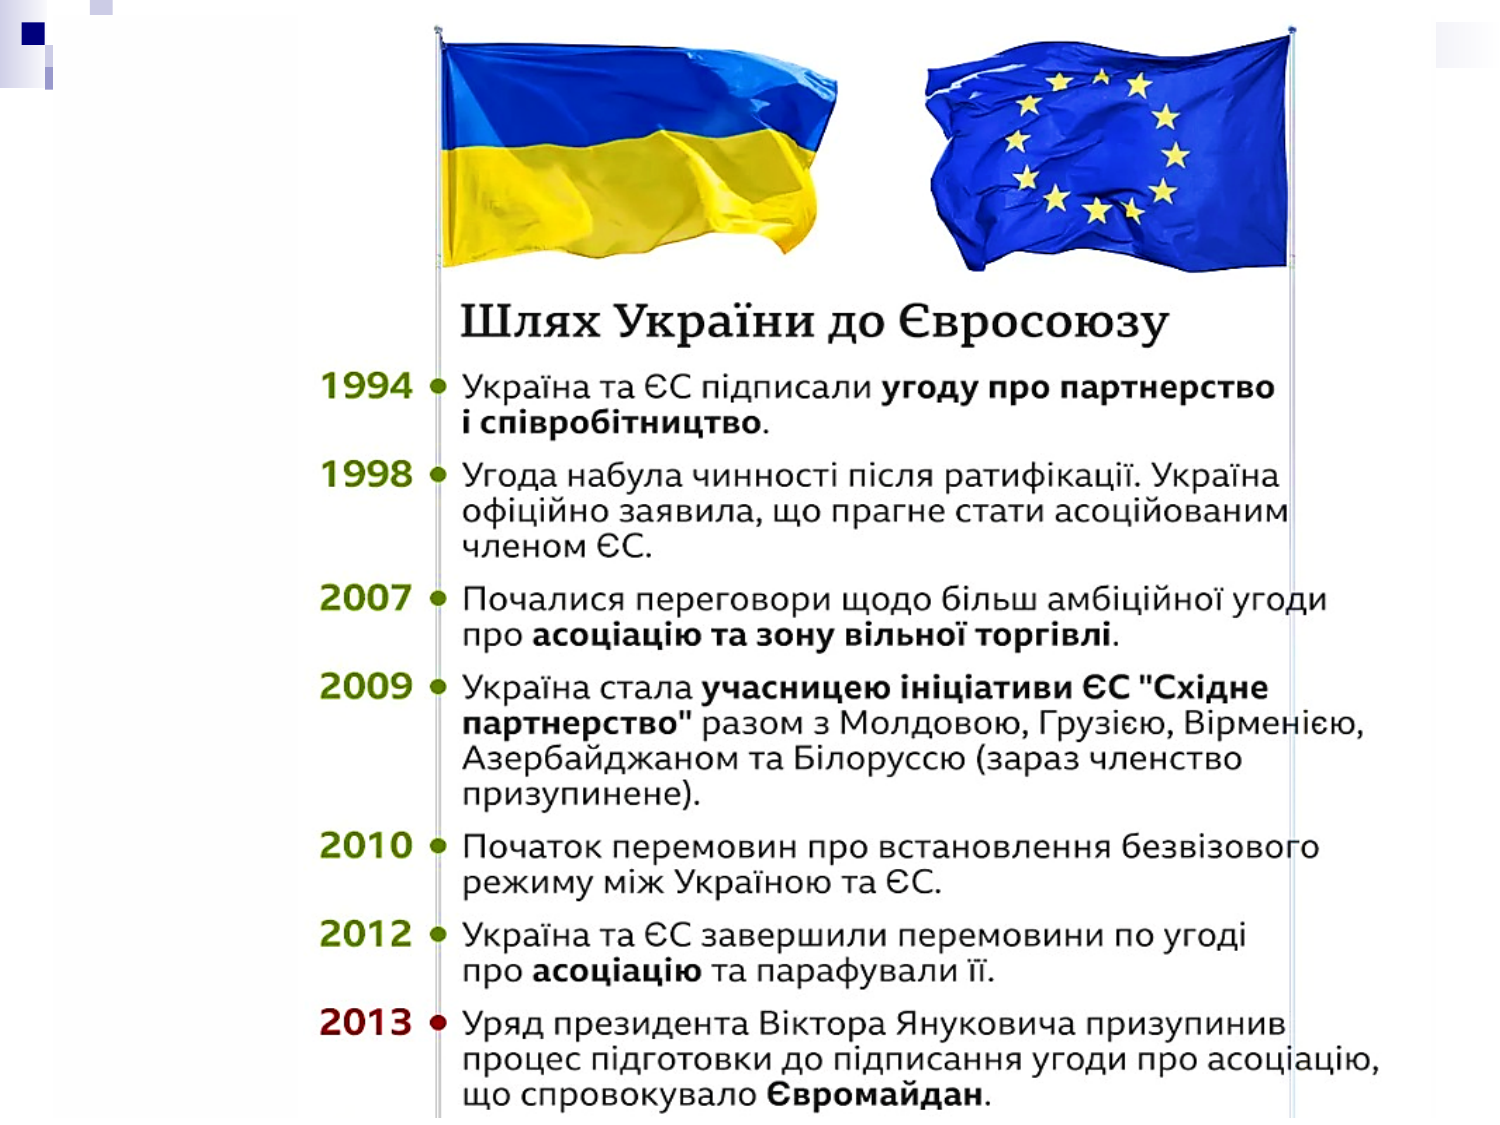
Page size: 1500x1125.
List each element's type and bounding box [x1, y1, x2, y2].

list [52, 14, 1436, 1118]
